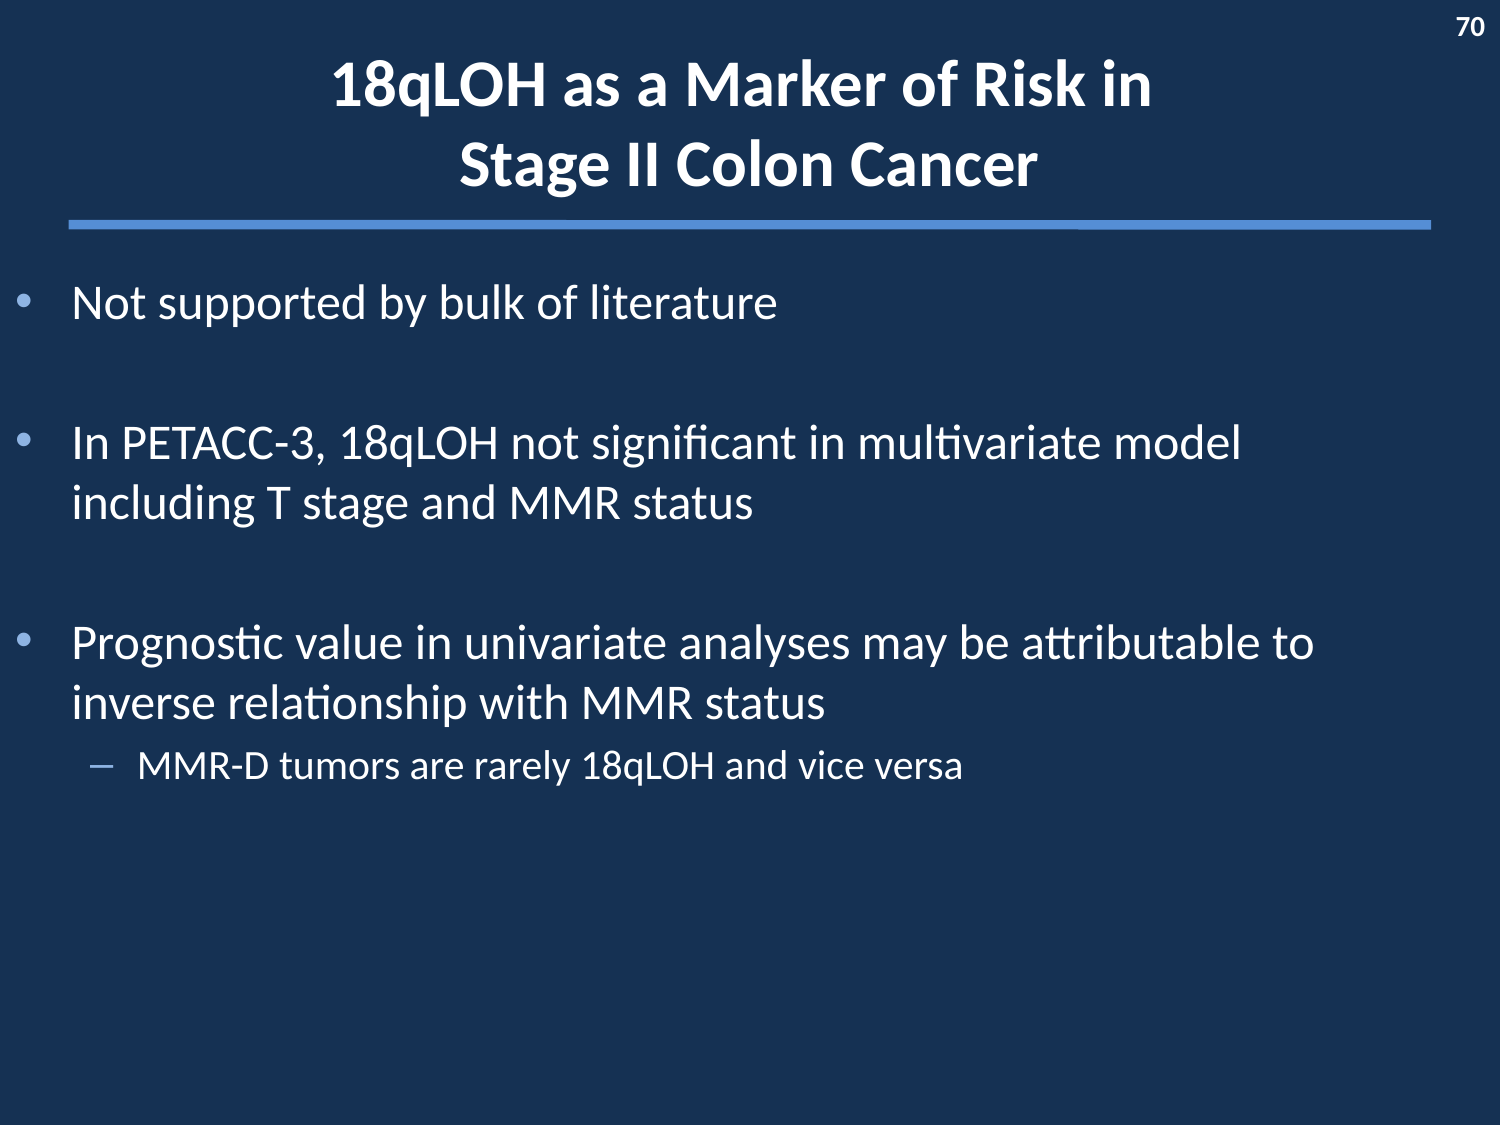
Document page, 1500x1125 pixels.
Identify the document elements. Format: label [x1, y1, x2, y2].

title [74, 44, 1425, 196]
list [0, 261, 1351, 1005]
